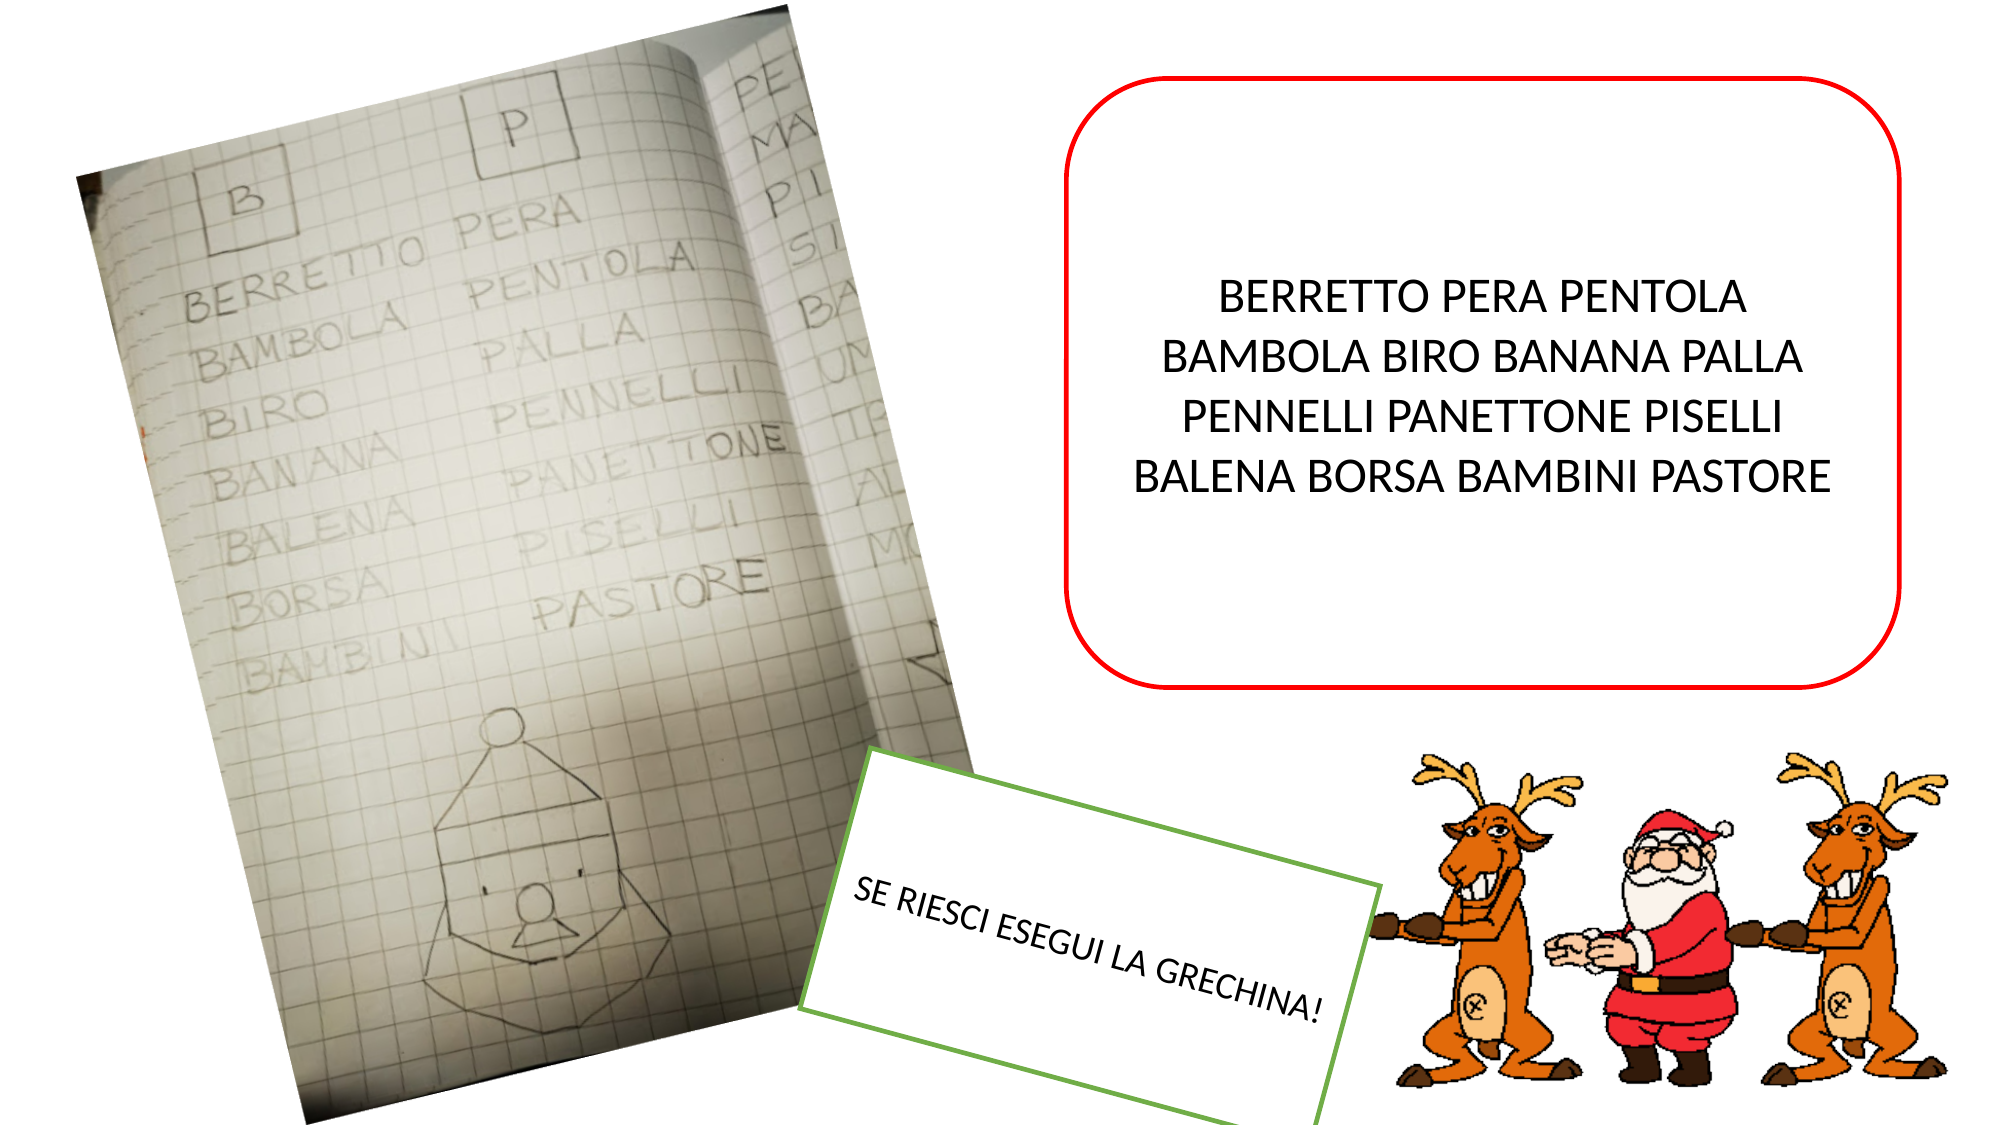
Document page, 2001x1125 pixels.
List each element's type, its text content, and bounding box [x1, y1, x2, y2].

text_box BERRETTO PERA PENTOLA BAMBOLA BIRO BANANA PALLA PENNELLI PANETTONE PISELLI BALENA BORSA BAMBINI PASTORE [1065, 77, 1901, 689]
picture [1354, 687, 1980, 1125]
picture [77, 5, 973, 1124]
text_box SE RIESCI ESEGUI LA GRECHINA! [913, 758, 1354, 1125]
